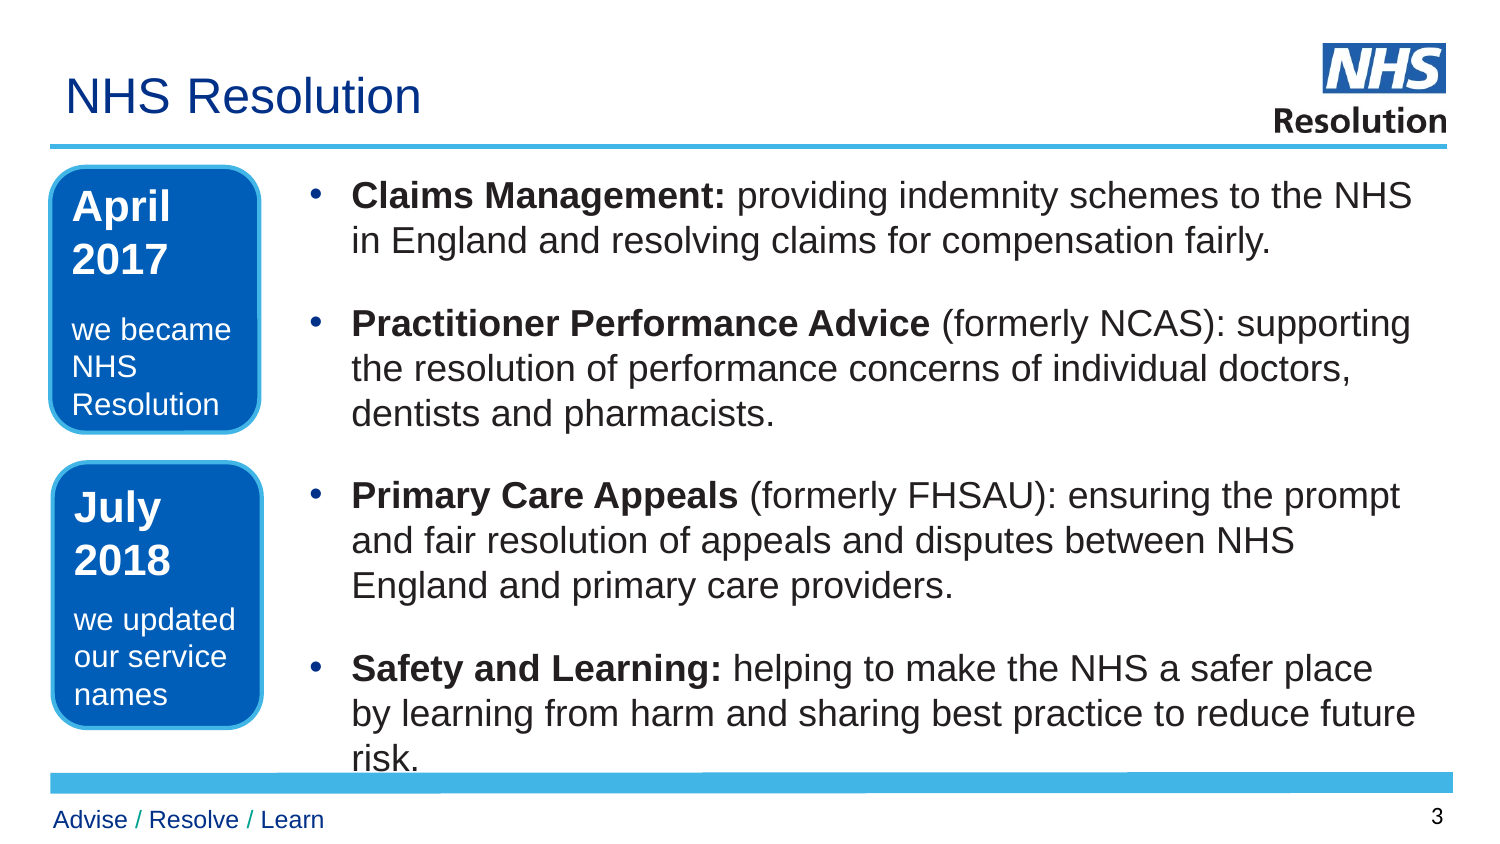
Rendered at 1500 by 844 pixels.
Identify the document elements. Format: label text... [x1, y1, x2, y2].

title NHS Resolution [50, 49, 1186, 133]
text_box July 2018 we updated our service names [50, 460, 264, 731]
text_box [242, 659, 1148, 734]
text_box April 2017 we became NHS Resolution [48, 164, 262, 435]
text_box Claims Management: providing indemnity schemes to the NHS in England and resolving claims for compensation fairly. Practitioner Performance Advice (formerly NCAS): supporting the resolution of performance concerns of individual doctors, dentists and pharmacists. Primary Care Appeals (formerly FHSAU): ensuring the prompt and fair resolution of appeals and disputes between NHS England and primary care providers. Safety and Learning: helping to make the NHS a safer place by learning from harm and sharing best practice to reduce future risk. [296, 396, 1434, 554]
picture [1275, 43, 1446, 133]
